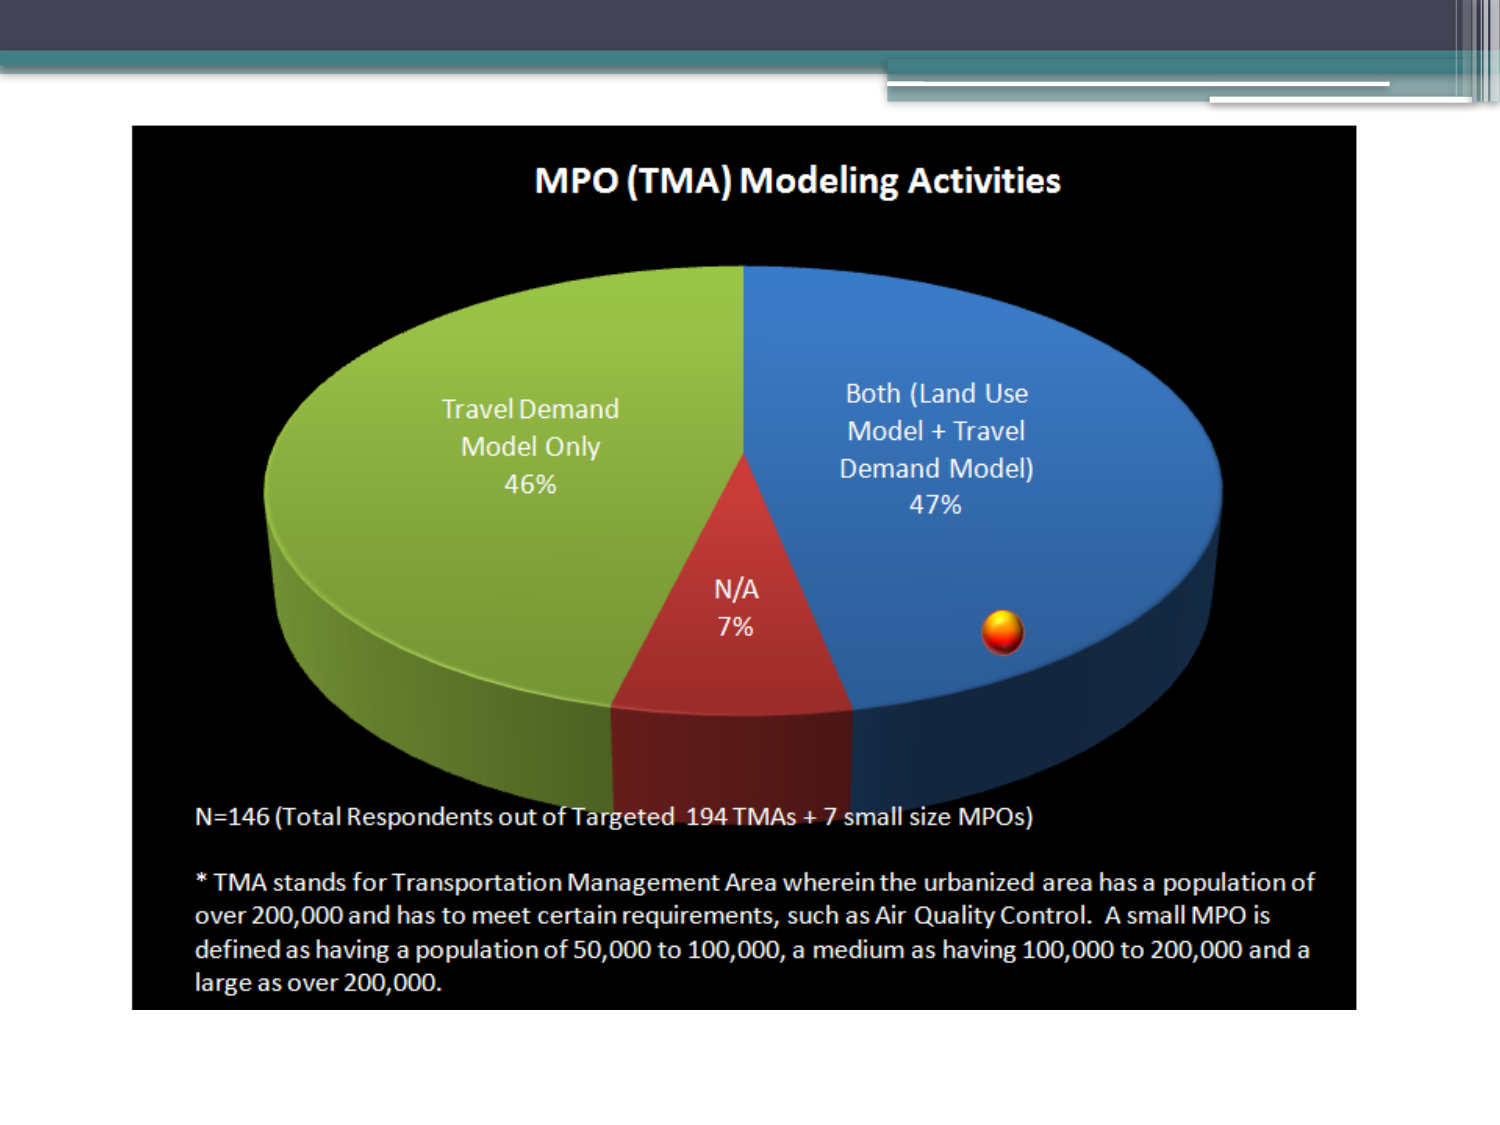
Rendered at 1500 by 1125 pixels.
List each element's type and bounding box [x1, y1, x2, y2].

picture [123, 115, 1377, 1010]
